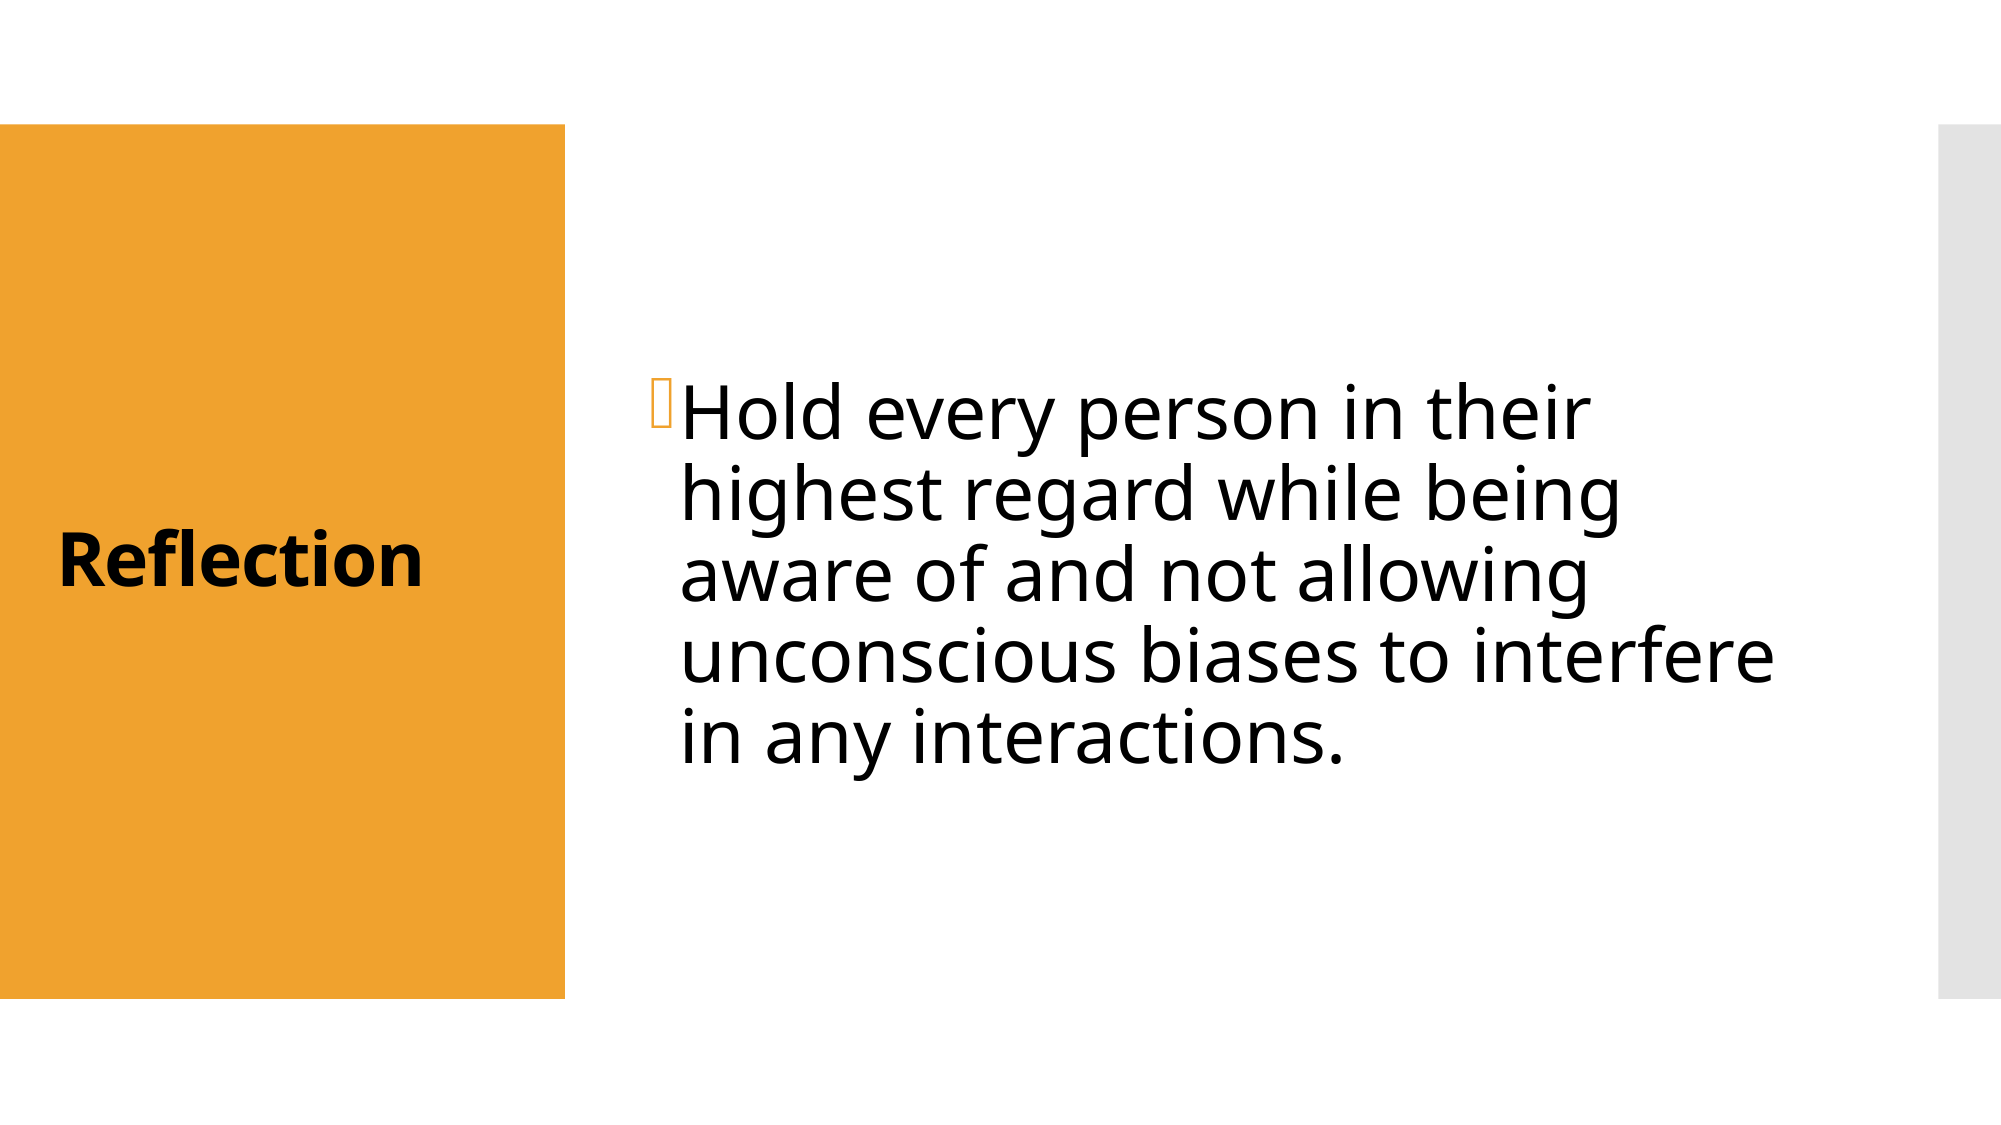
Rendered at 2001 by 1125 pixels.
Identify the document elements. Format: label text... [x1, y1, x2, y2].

title Reflection [41, 184, 525, 940]
list Hold every person in their highest regard while being aware of and not allowing unconscious biases to interfere in any interactions. [634, 43, 1835, 1087]
